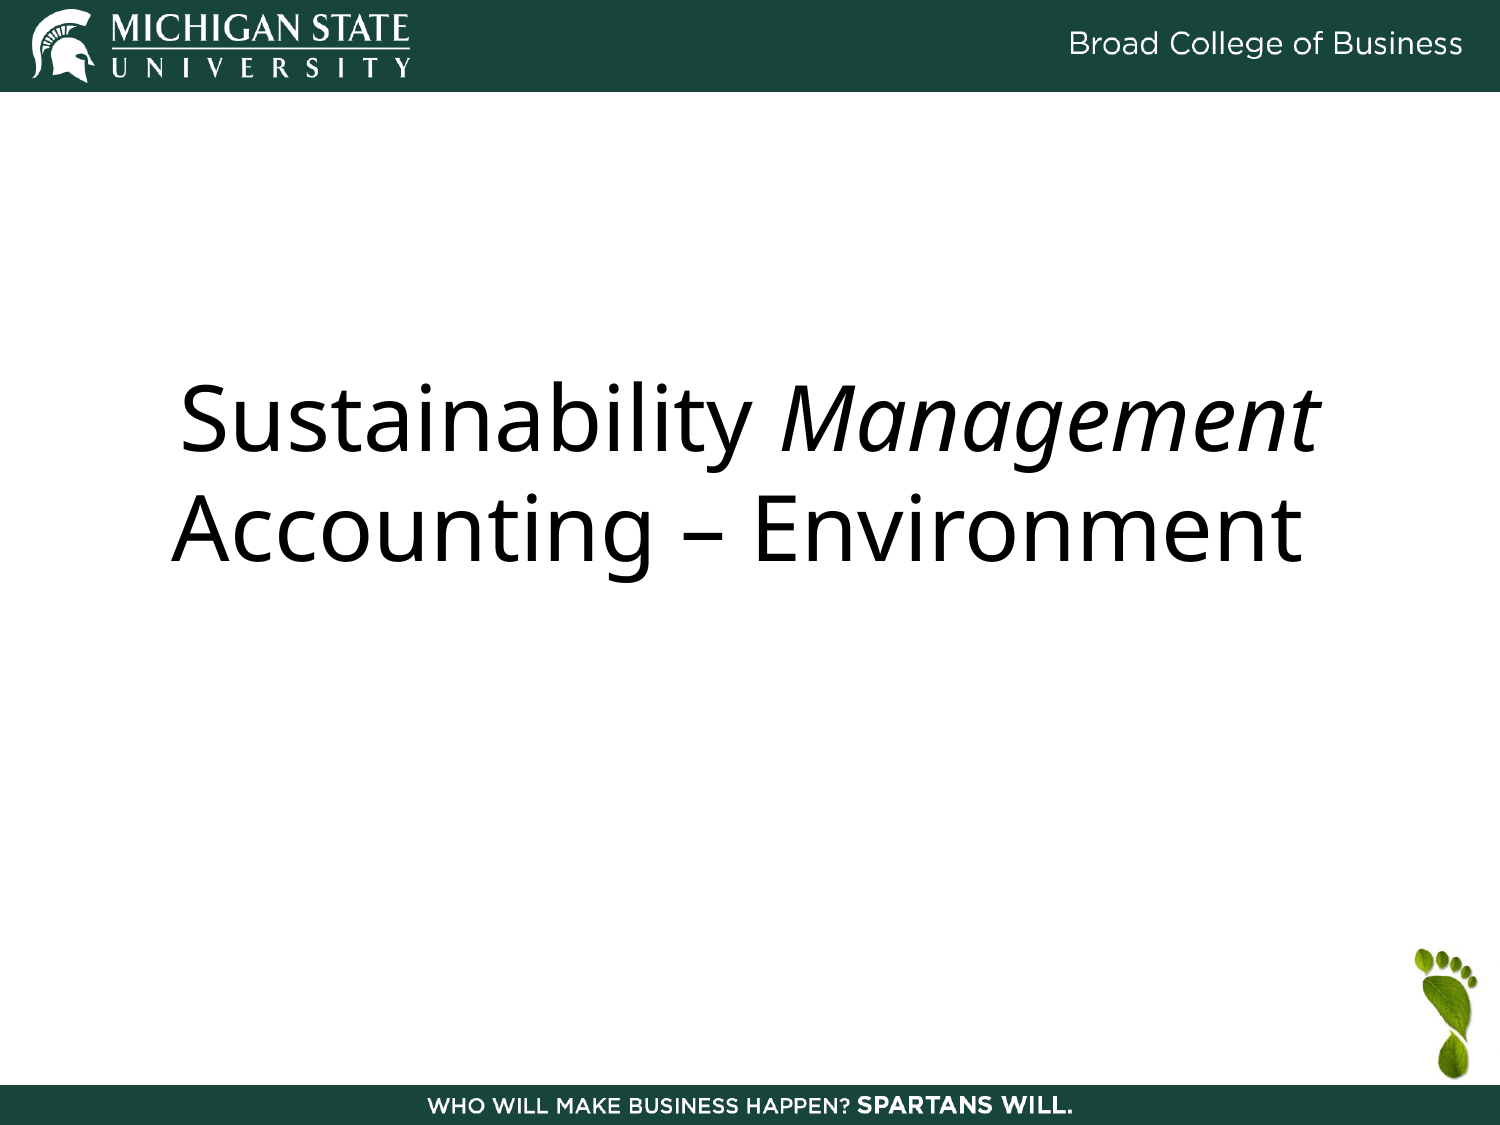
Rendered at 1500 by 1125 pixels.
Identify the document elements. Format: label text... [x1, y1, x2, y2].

picture [0, 1085, 1500, 1125]
title Sustainability Management Accounting – Environment [112, 349, 1388, 591]
picture [1397, 948, 1500, 1083]
picture [0, 0, 1500, 92]
